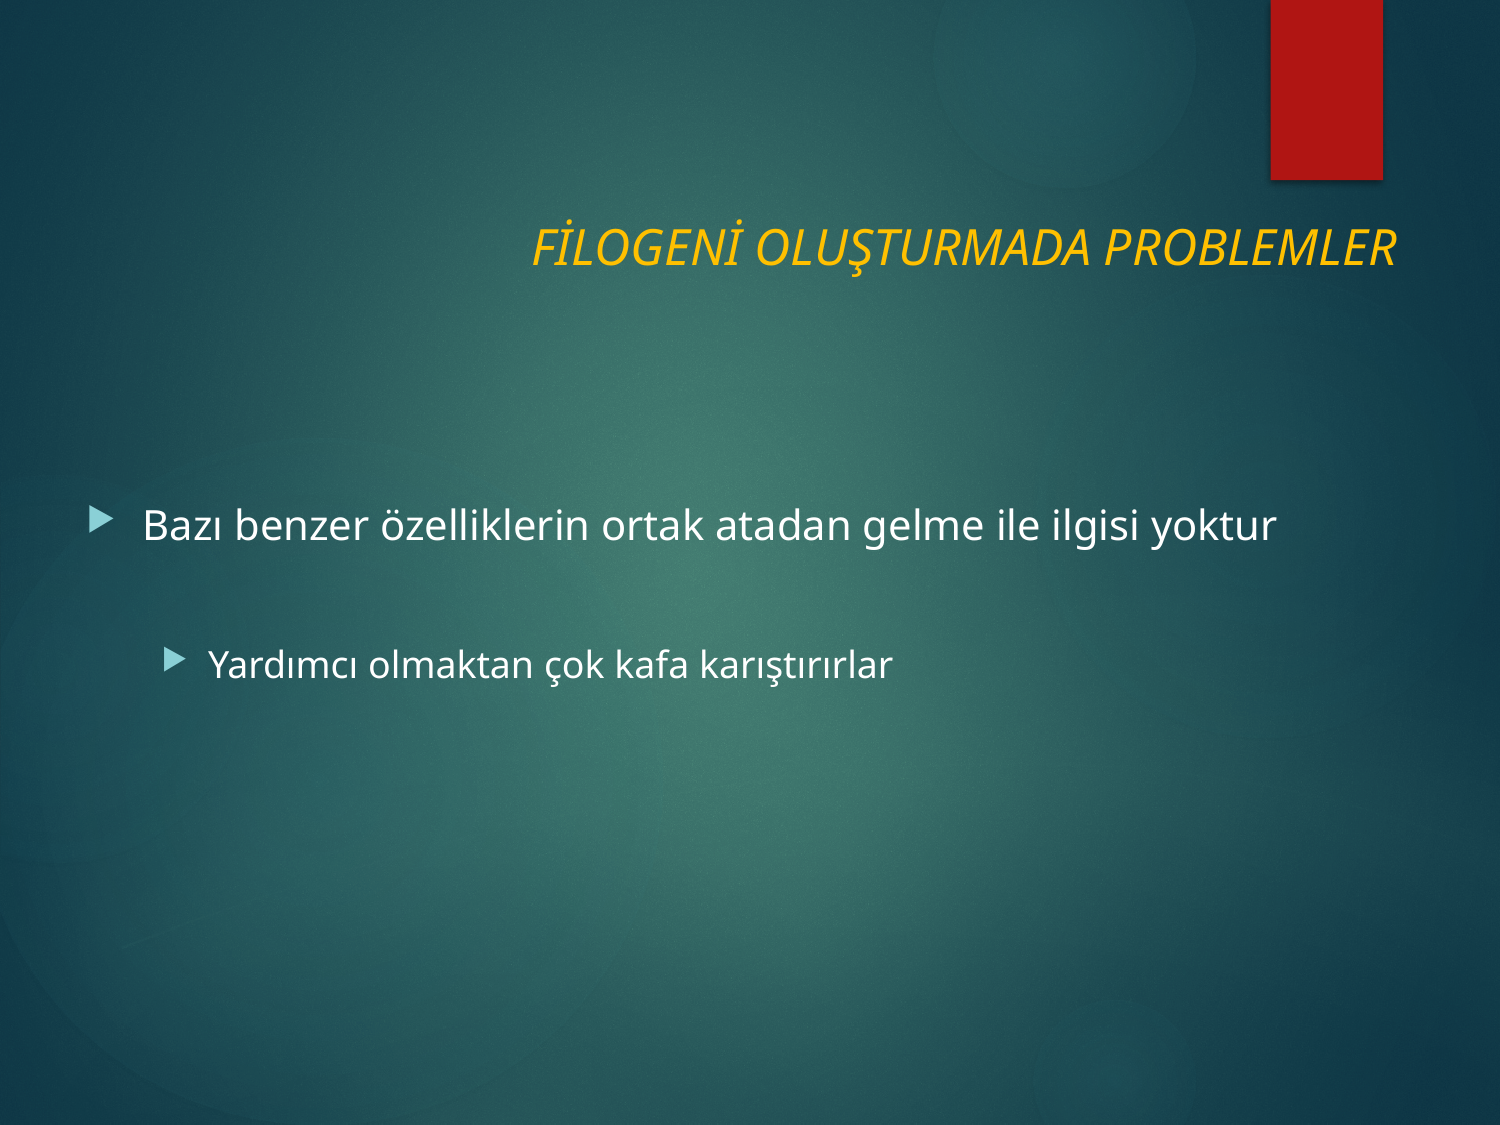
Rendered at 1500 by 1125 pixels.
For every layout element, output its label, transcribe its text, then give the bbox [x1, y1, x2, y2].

title FİLOGENİ OLUŞTURMADA PROBLEMLER [30, 208, 1413, 396]
list Bazı benzer özelliklerin ortak atadan gelme ile ilgisi yoktur Yardımcı olmaktan çok kafa karıştırırlar [71, 349, 1372, 943]
